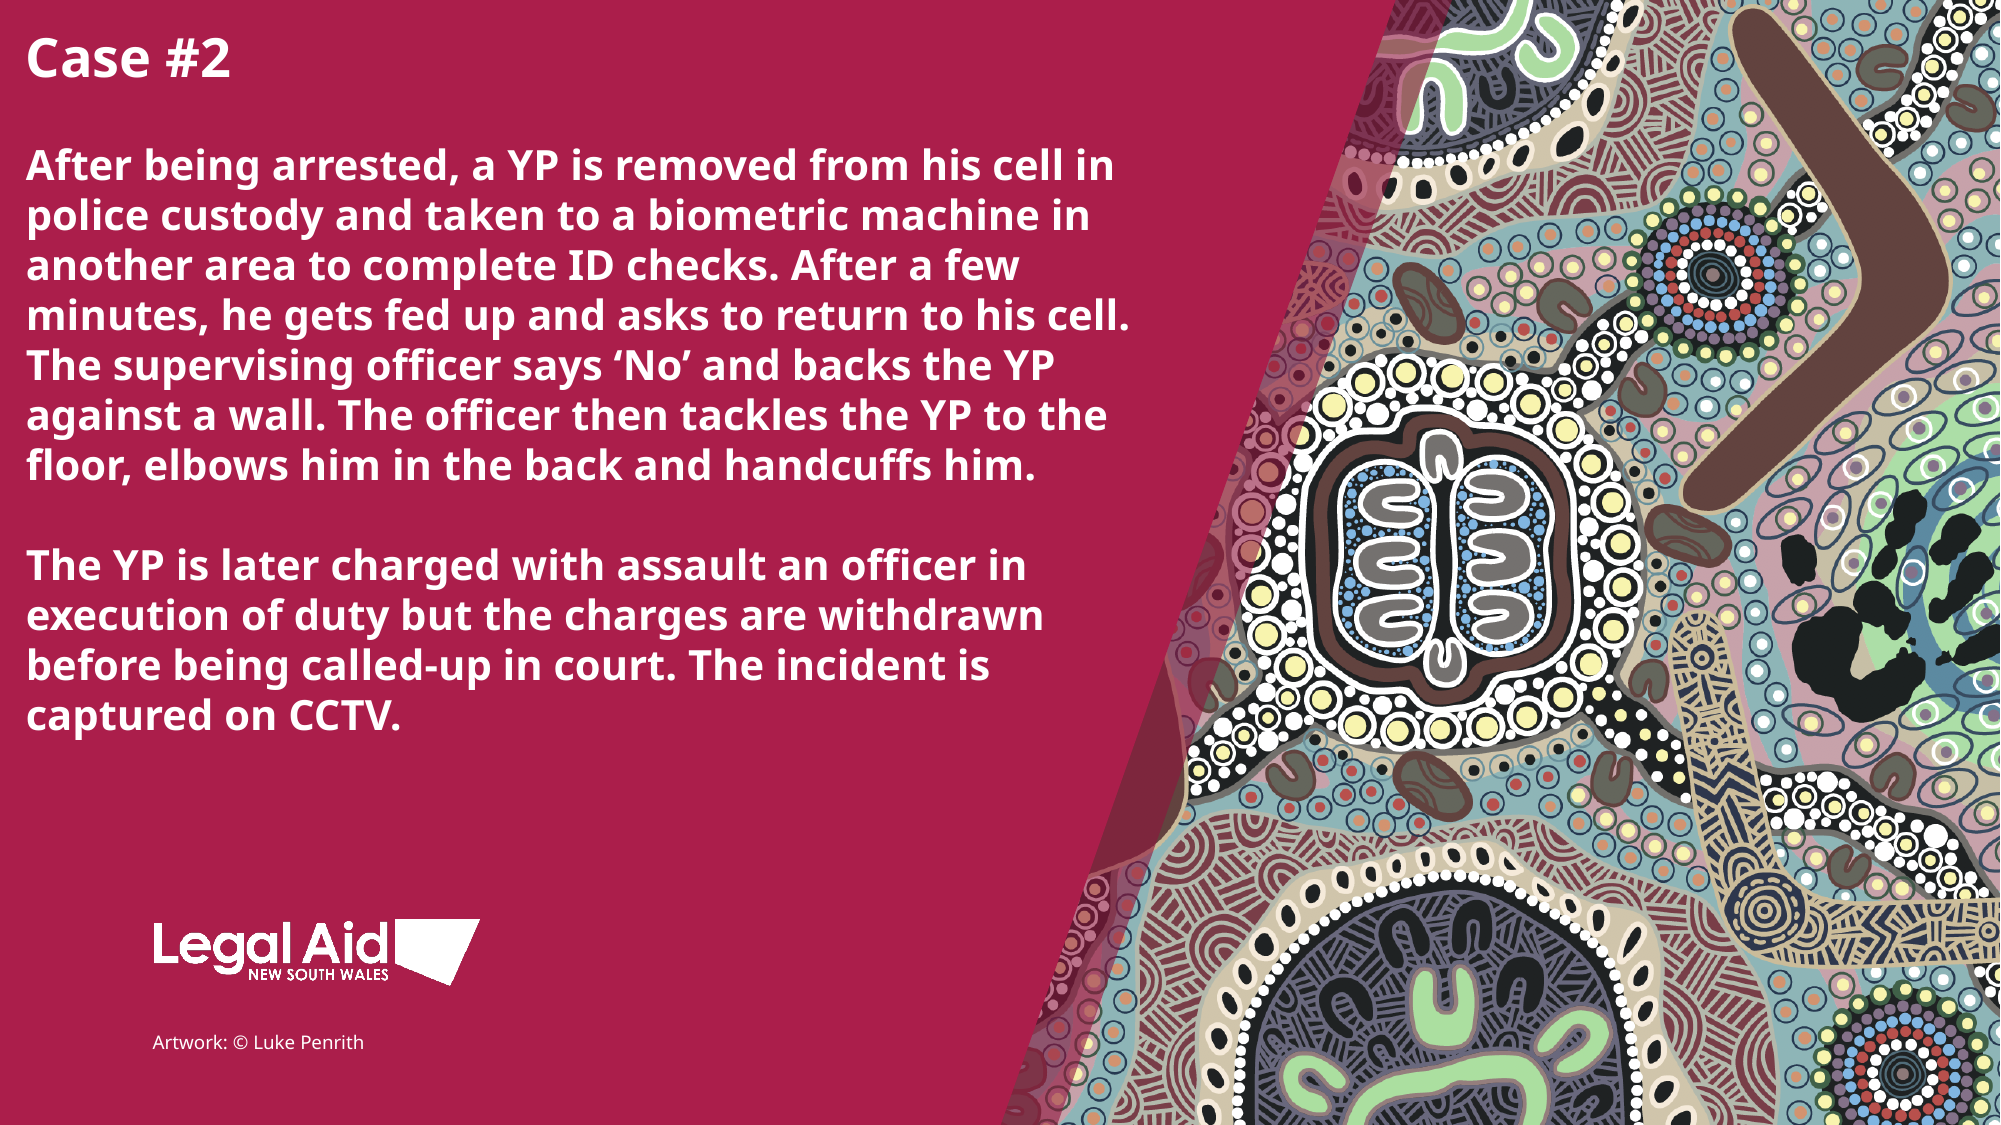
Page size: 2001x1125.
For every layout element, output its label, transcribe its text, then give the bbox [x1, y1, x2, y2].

picture [1058, 0, 2000, 1125]
title Case #2 After being arrested, a YP is removed from his cell in police custody and taken to a biometric machine in another area to complete ID checks. After a few minutes, he gets fed up and asks to return to his cell. The supervising officer says ‘No’ and backs the YP against a wall. The officer then tackles the YP to the floor, elbows him in the back and handcuffs him. The YP is later charged with assault an officer in execution of duty but the charges are withdrawn before being called-up in court. The incident is captured on CCTV. [25, 23, 1152, 757]
picture [154, 919, 480, 986]
